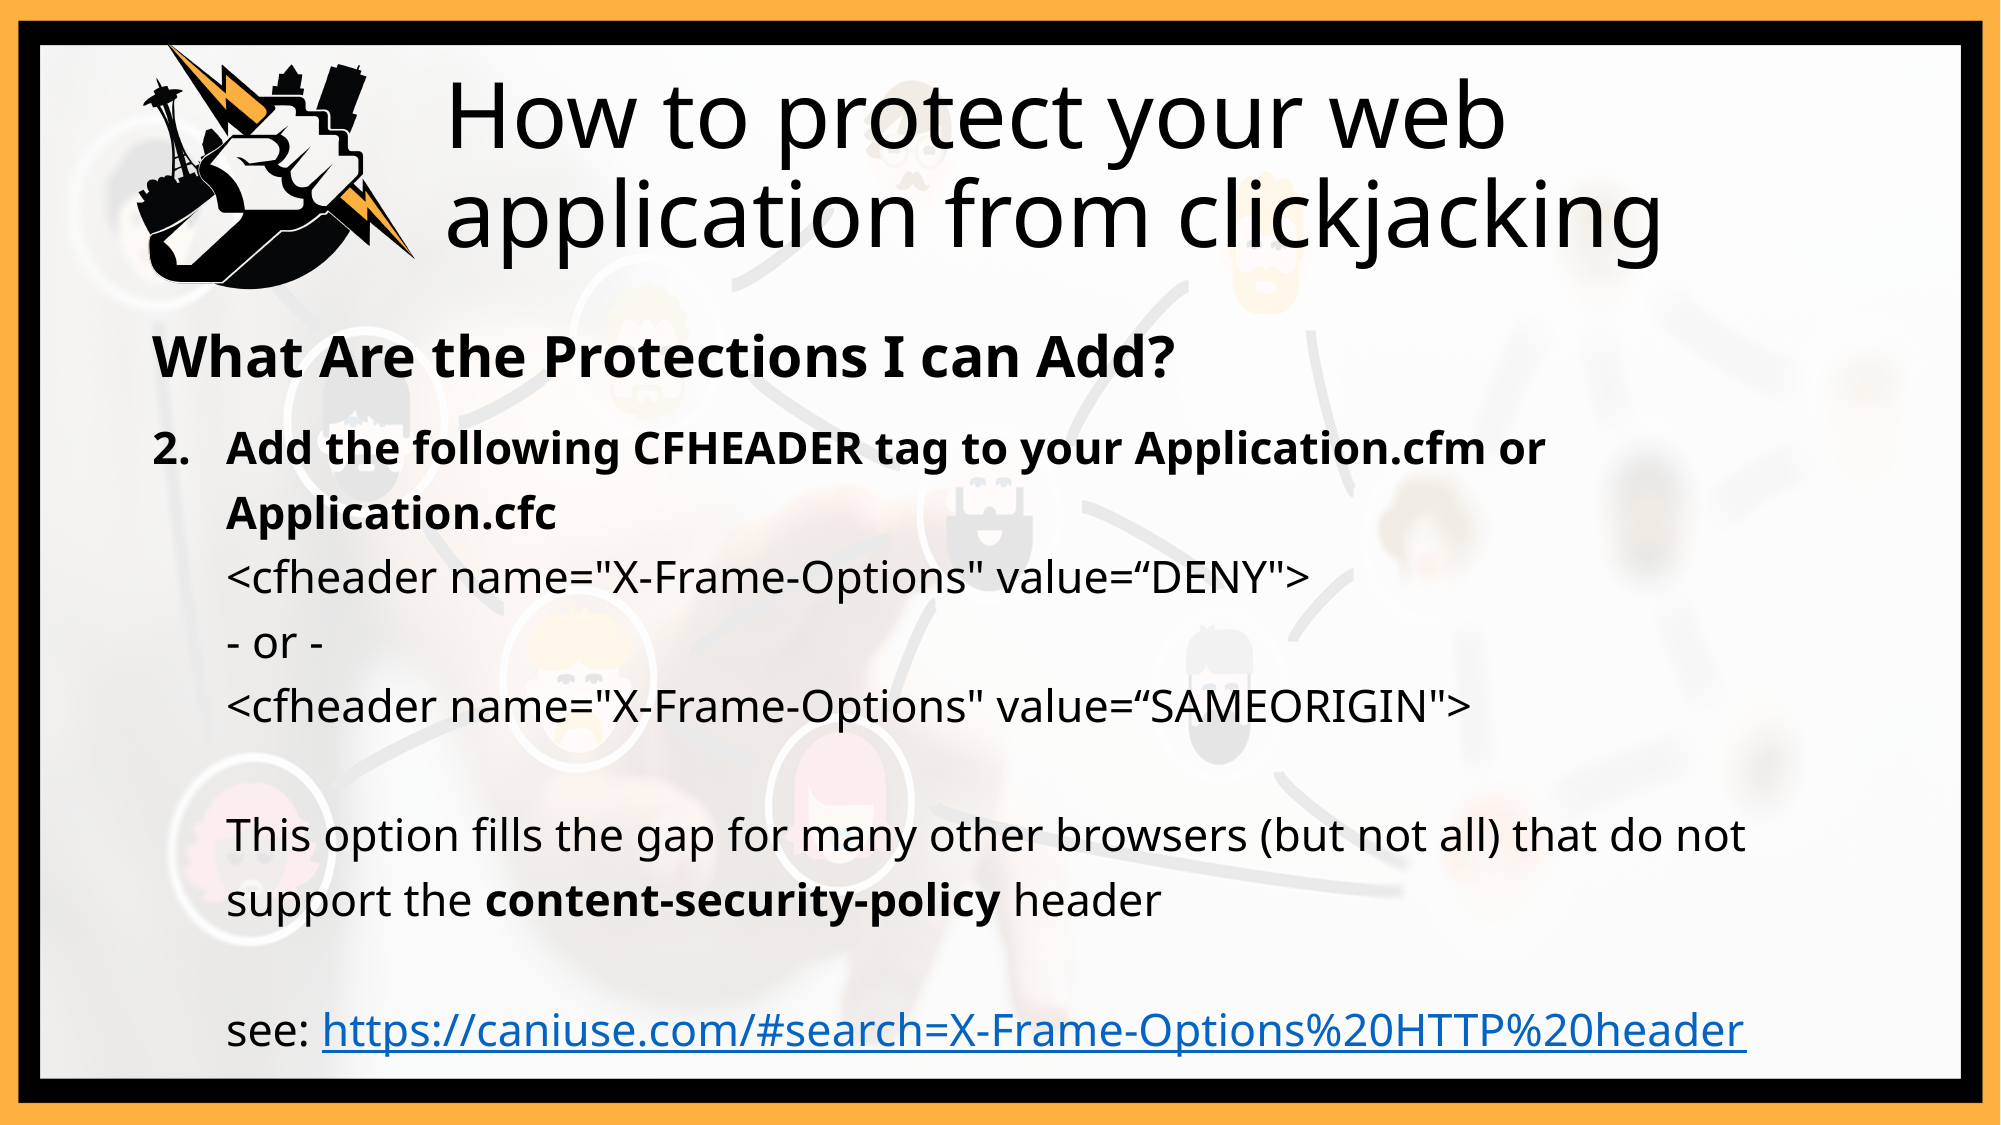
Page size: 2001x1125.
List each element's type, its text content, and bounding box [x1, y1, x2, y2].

list What Are the Protections I can Add? Add the following CFHEADER tag to your Application.cfm or Application.cfc <cfheader name="X-Frame-Options" value=“DENY"> - or - <cfheader name="X-Frame-Options" value=“SAMEORIGIN"> This option fills the gap for many other browsers (but not all) that do not support the content-security-policy header see: https://caniuse.com/#search=X-Frame-Options%20HTTP%20header [137, 299, 1863, 1077]
picture [0, 0, 2001, 1125]
title How to protect your web application from clickjacking [429, 59, 1863, 278]
